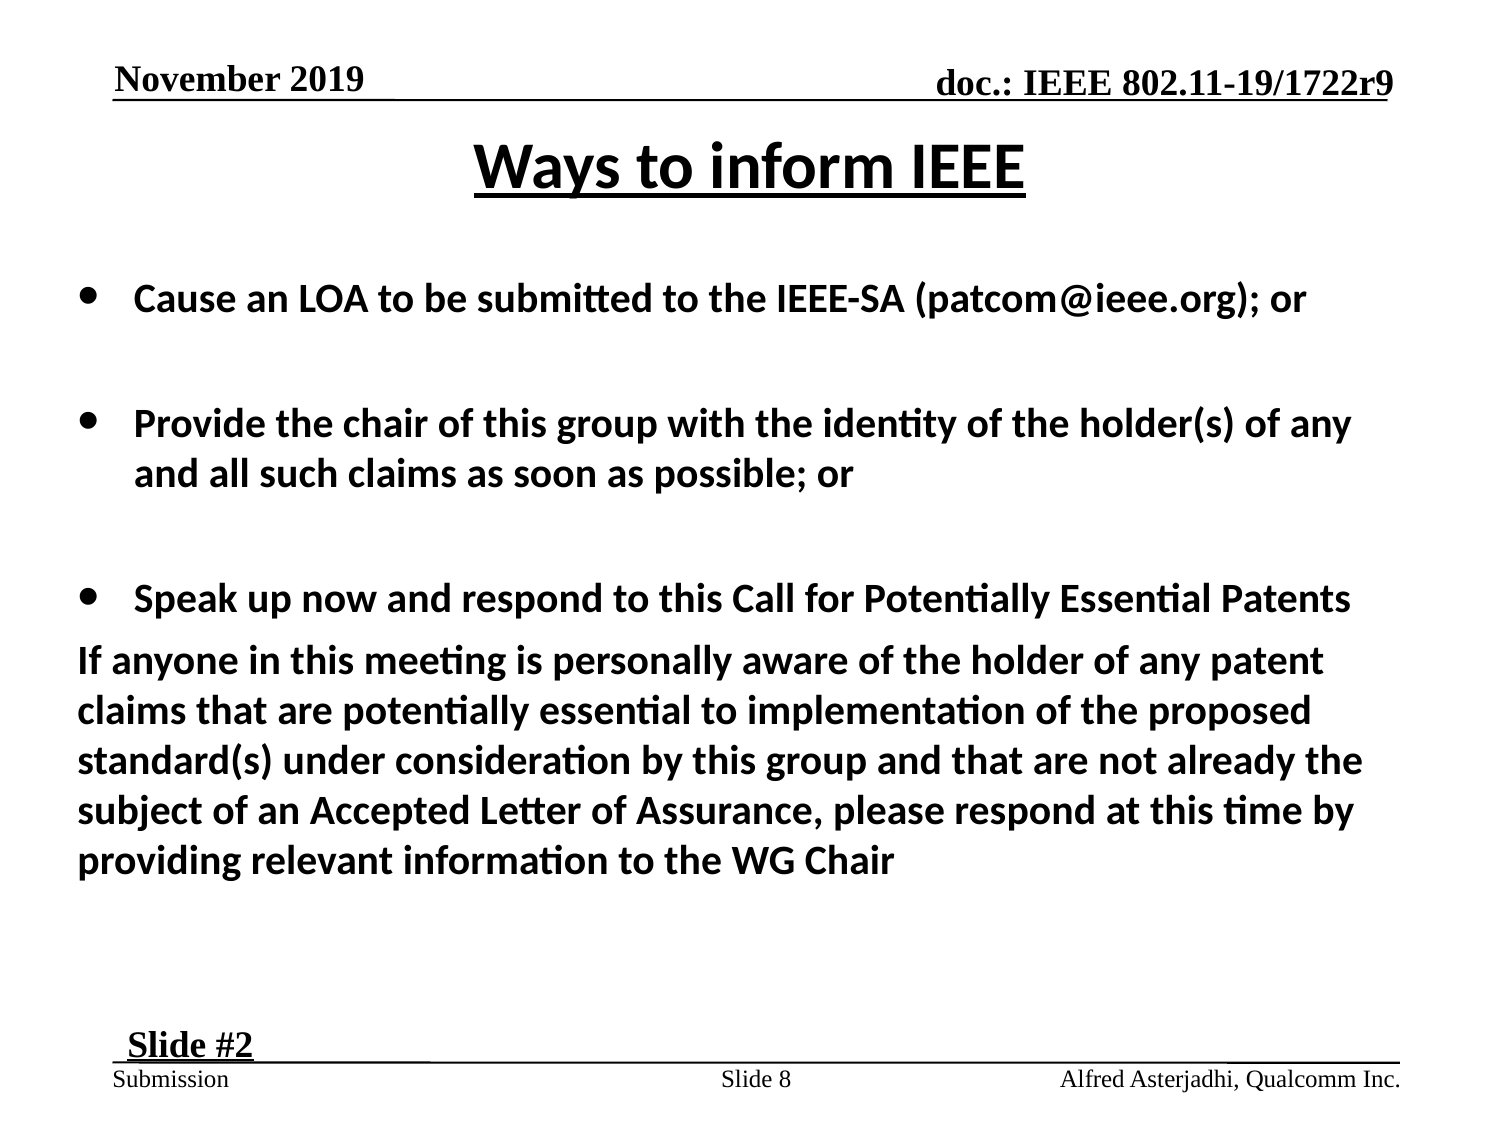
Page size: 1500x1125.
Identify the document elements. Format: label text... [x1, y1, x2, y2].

slide_number Slide 8 [712, 1061, 800, 1123]
title Ways to inform IEEE [112, 74, 1388, 250]
footer Alfred Asterjadhi, Qualcomm Inc. [878, 1061, 1402, 1093]
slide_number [114, 54, 423, 100]
list Cause an LOA to be submitted to the IEEE-SA (patcom@ieee.org); or Provide the chair of this group with the identity of the holder(s) of any and all such claims as soon as possible; or Speak up now and respond to this Call for Potentially Essential Patents If anyone in this meeting is personally aware of the holder of any patent claims that are potentially essential to implementation of the proposed standard(s) under consideration by this group and that are not already the subject of an Accepted Letter of Assurance, please respond at this time by providing relevant information to the WG Chair [62, 262, 1438, 938]
text_box Slide #2 [112, 1012, 269, 1073]
